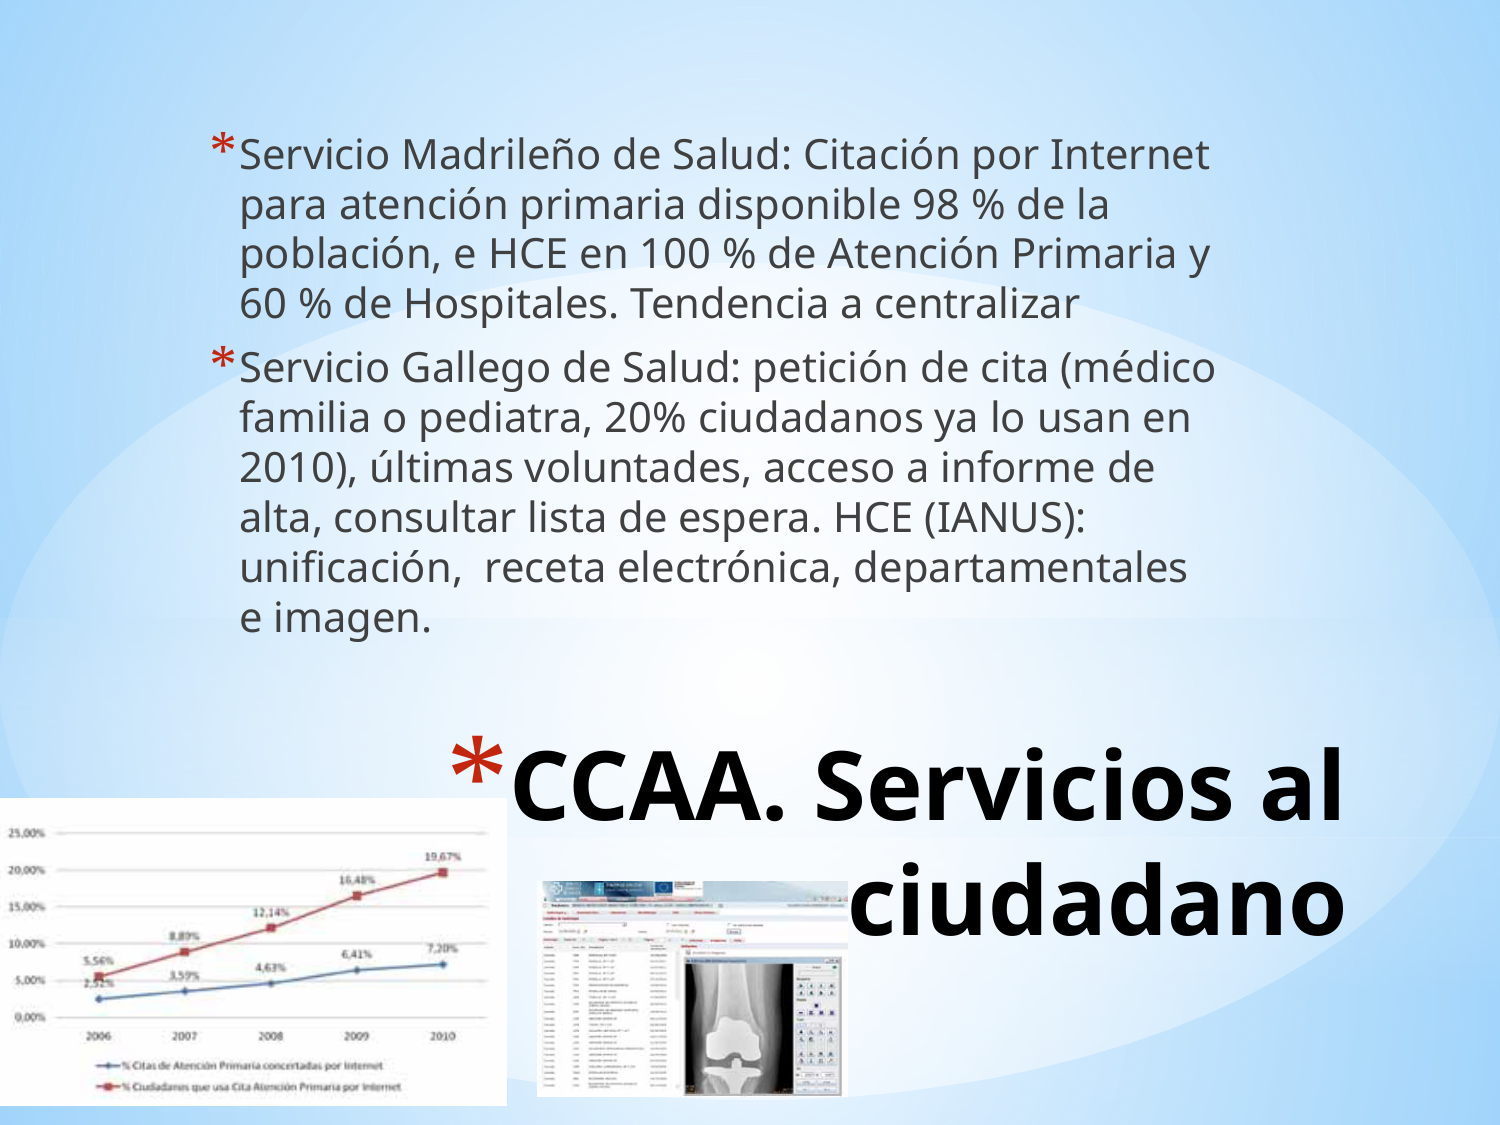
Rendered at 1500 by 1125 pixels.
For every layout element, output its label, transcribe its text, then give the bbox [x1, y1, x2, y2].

title CCAA. Servicios al ciudadano [294, 717, 1363, 905]
picture [537, 881, 849, 1098]
list Servicio Madrileño de Salud: Citación por Internet para atención primaria disponible 98 % de la población, e HCE en 100 % de Atención Primaria y 60 % de Hospitales. Tendencia a centralizar Servicio Gallego de Salud: petición de cita (médico familia o pediatra, 20% ciudadanos ya lo usan en 2010), últimas voluntades, acceso a informe de alta, consultar lista de espera. HCE (IANUS): unificación, receta electrónica, departamentales e imagen. [187, 120, 1238, 690]
picture [0, 798, 508, 1107]
